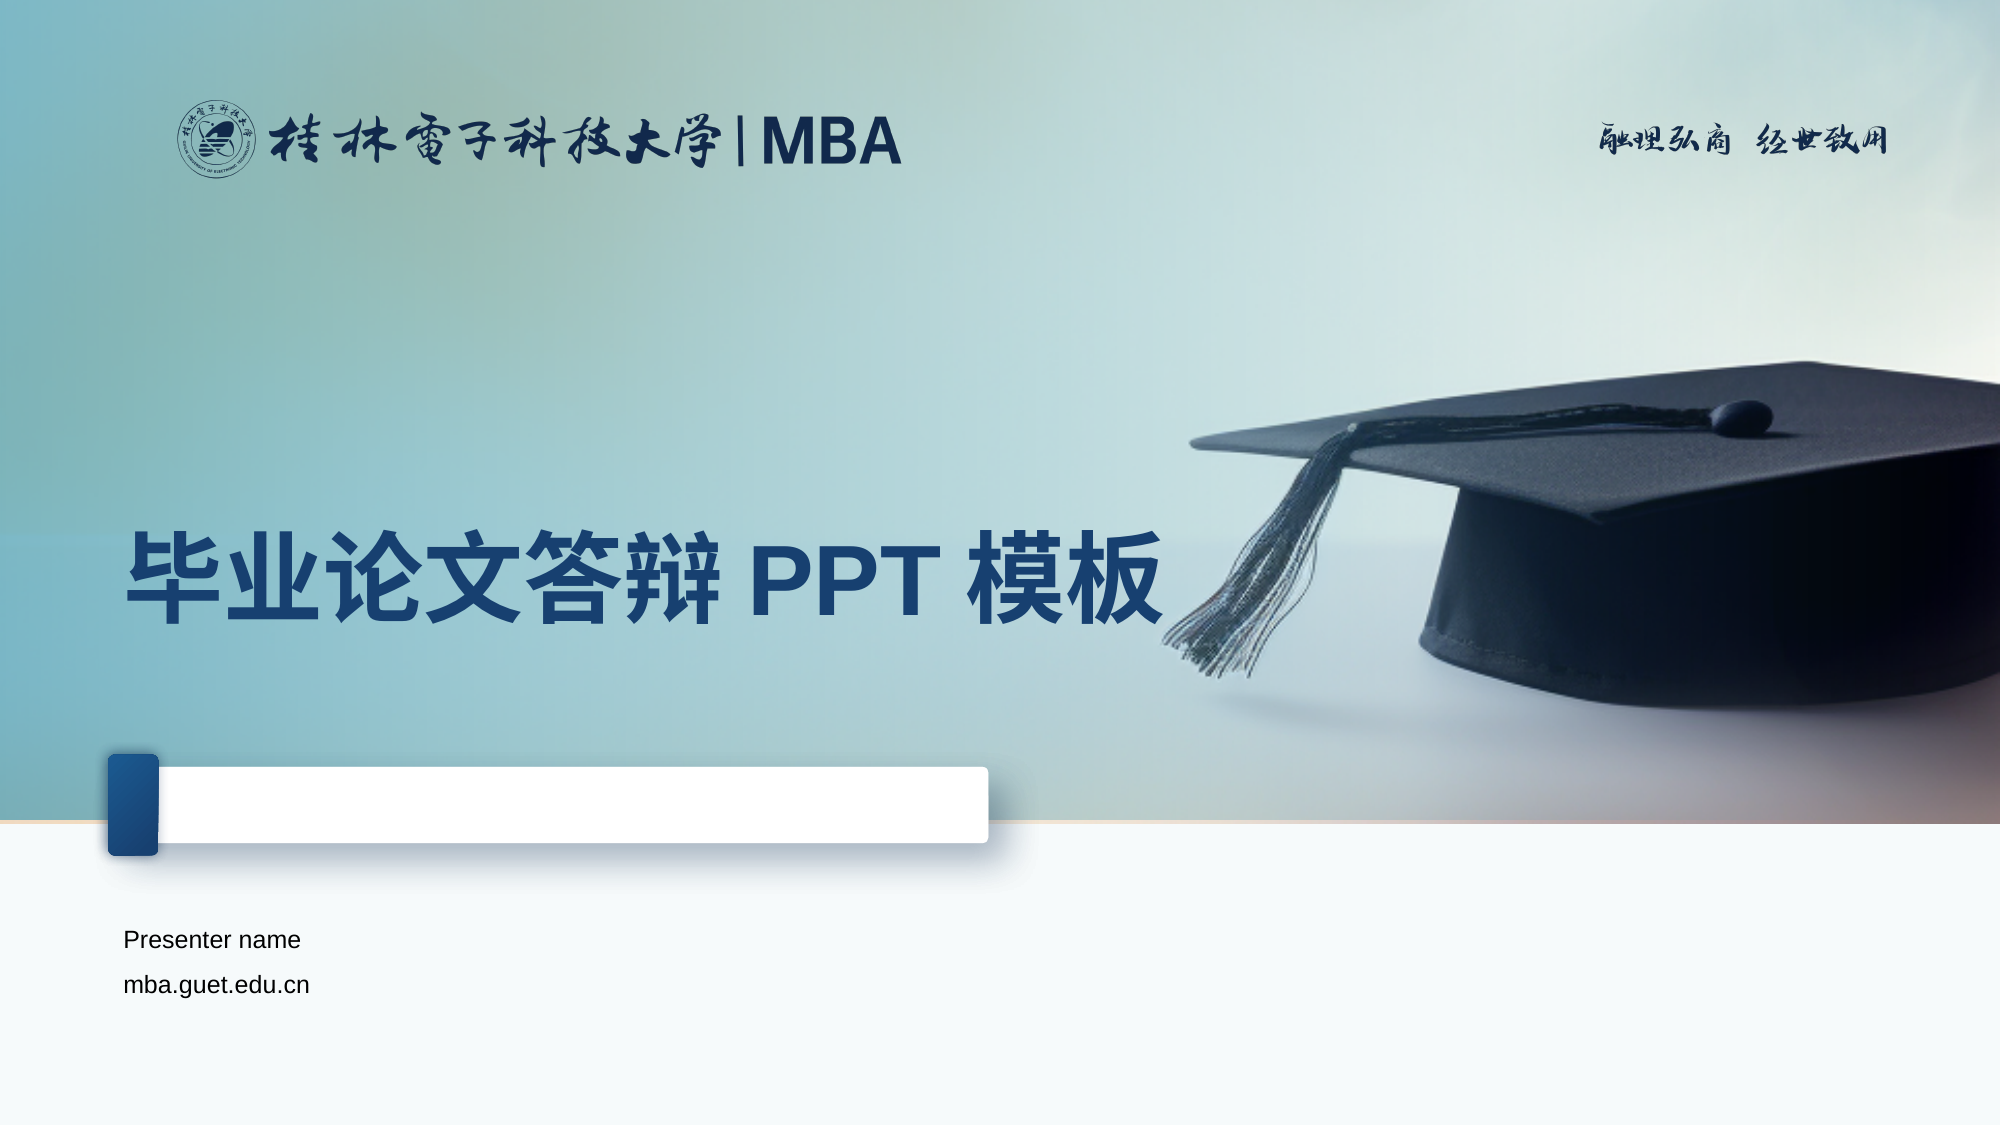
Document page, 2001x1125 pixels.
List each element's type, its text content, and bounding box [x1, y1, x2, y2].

picture [988, 0, 2000, 824]
list Presenter name [108, 916, 850, 961]
picture [0, 820, 107, 824]
text_box [168, 765, 990, 845]
picture [154, 92, 938, 187]
title 毕业论文答辩PPT模板 [108, 473, 1344, 643]
text_box [107, 753, 160, 857]
list mba.guet.edu.cn [108, 961, 850, 1007]
